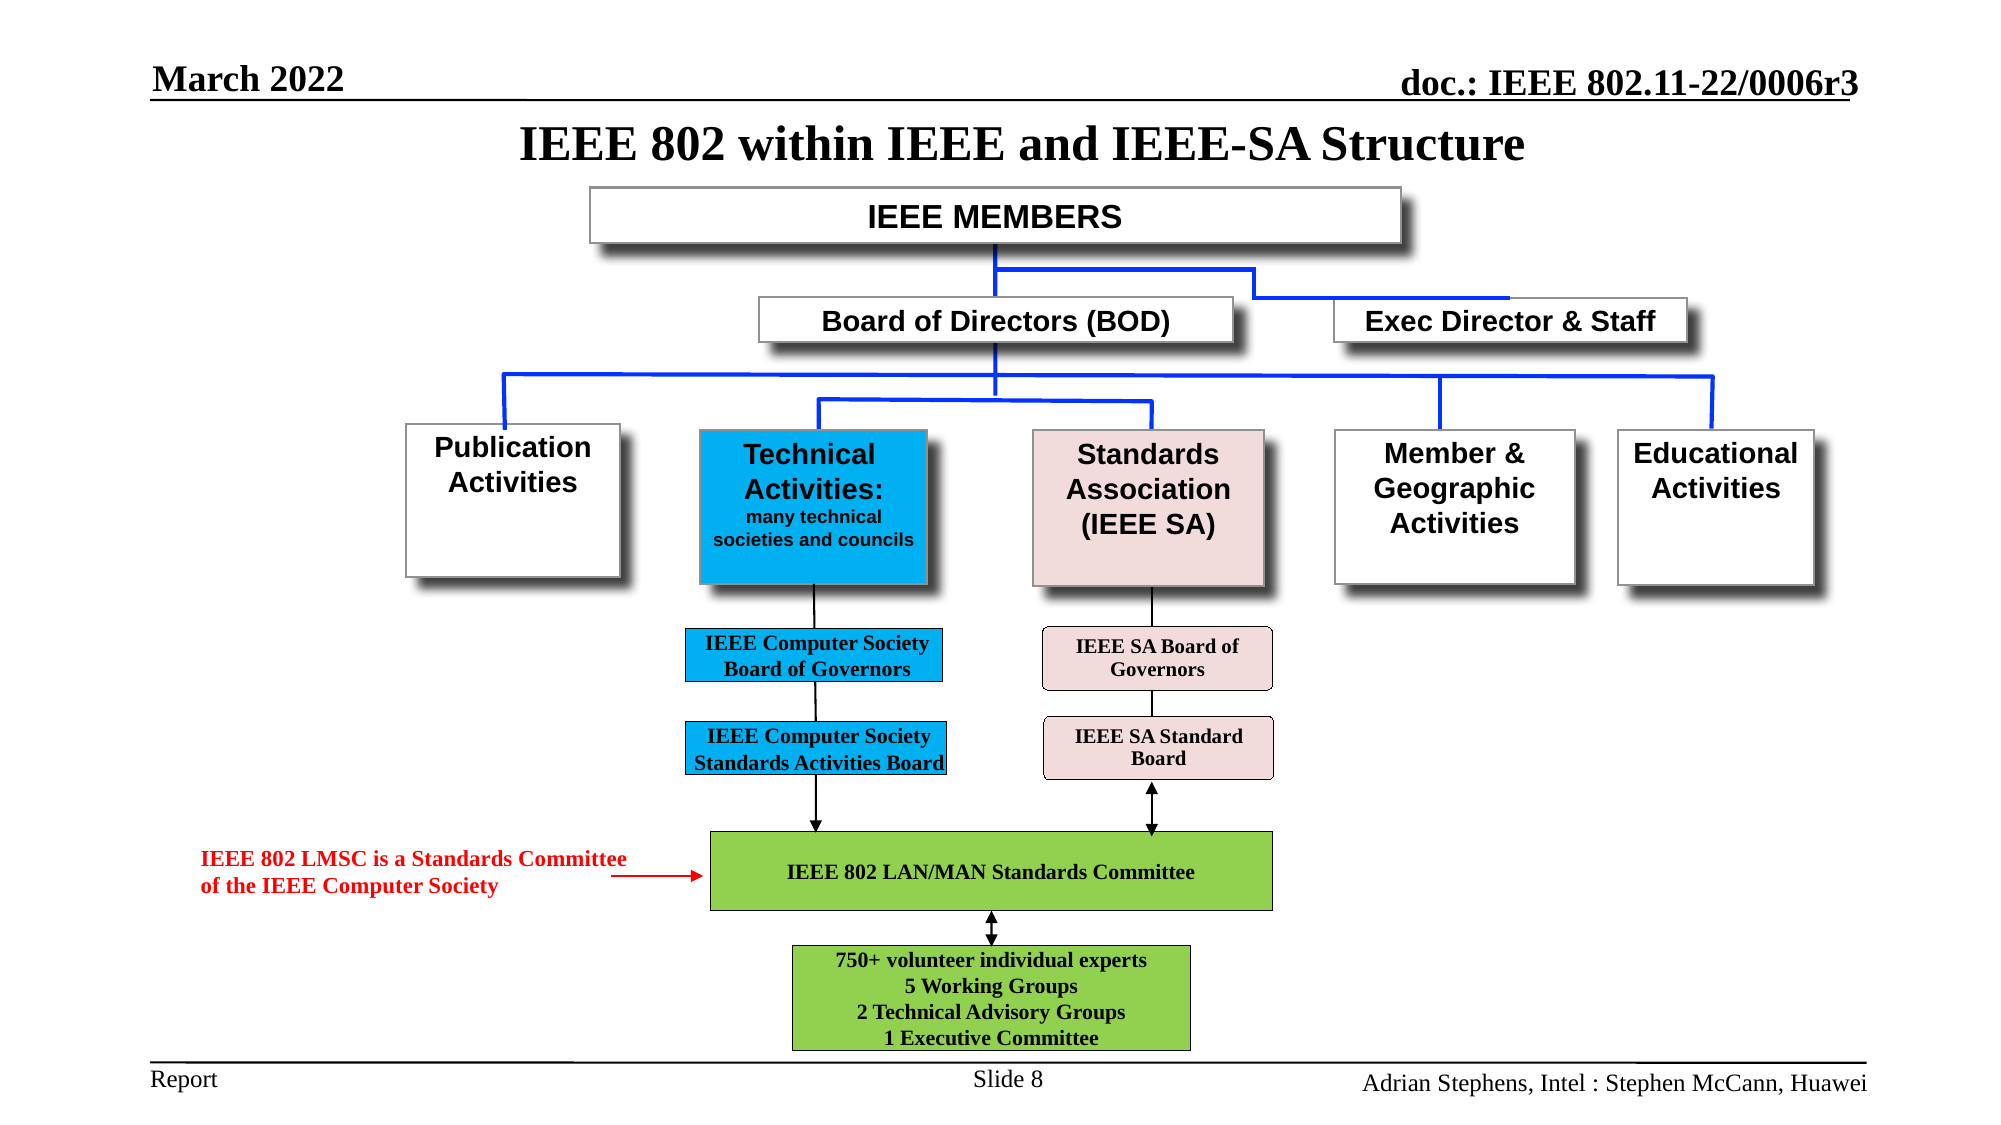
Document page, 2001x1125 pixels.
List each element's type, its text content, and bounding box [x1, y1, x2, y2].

title IEEE 802 within IEEE and IEEE-SA Structure [422, 110, 1623, 185]
footer Adrian Stephens, Intel : Stephen McCann, Huawei [1269, 1066, 1869, 1108]
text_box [185, 187, 1815, 1052]
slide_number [152, 54, 563, 100]
slide_number Slide 8 [950, 1061, 1067, 1123]
